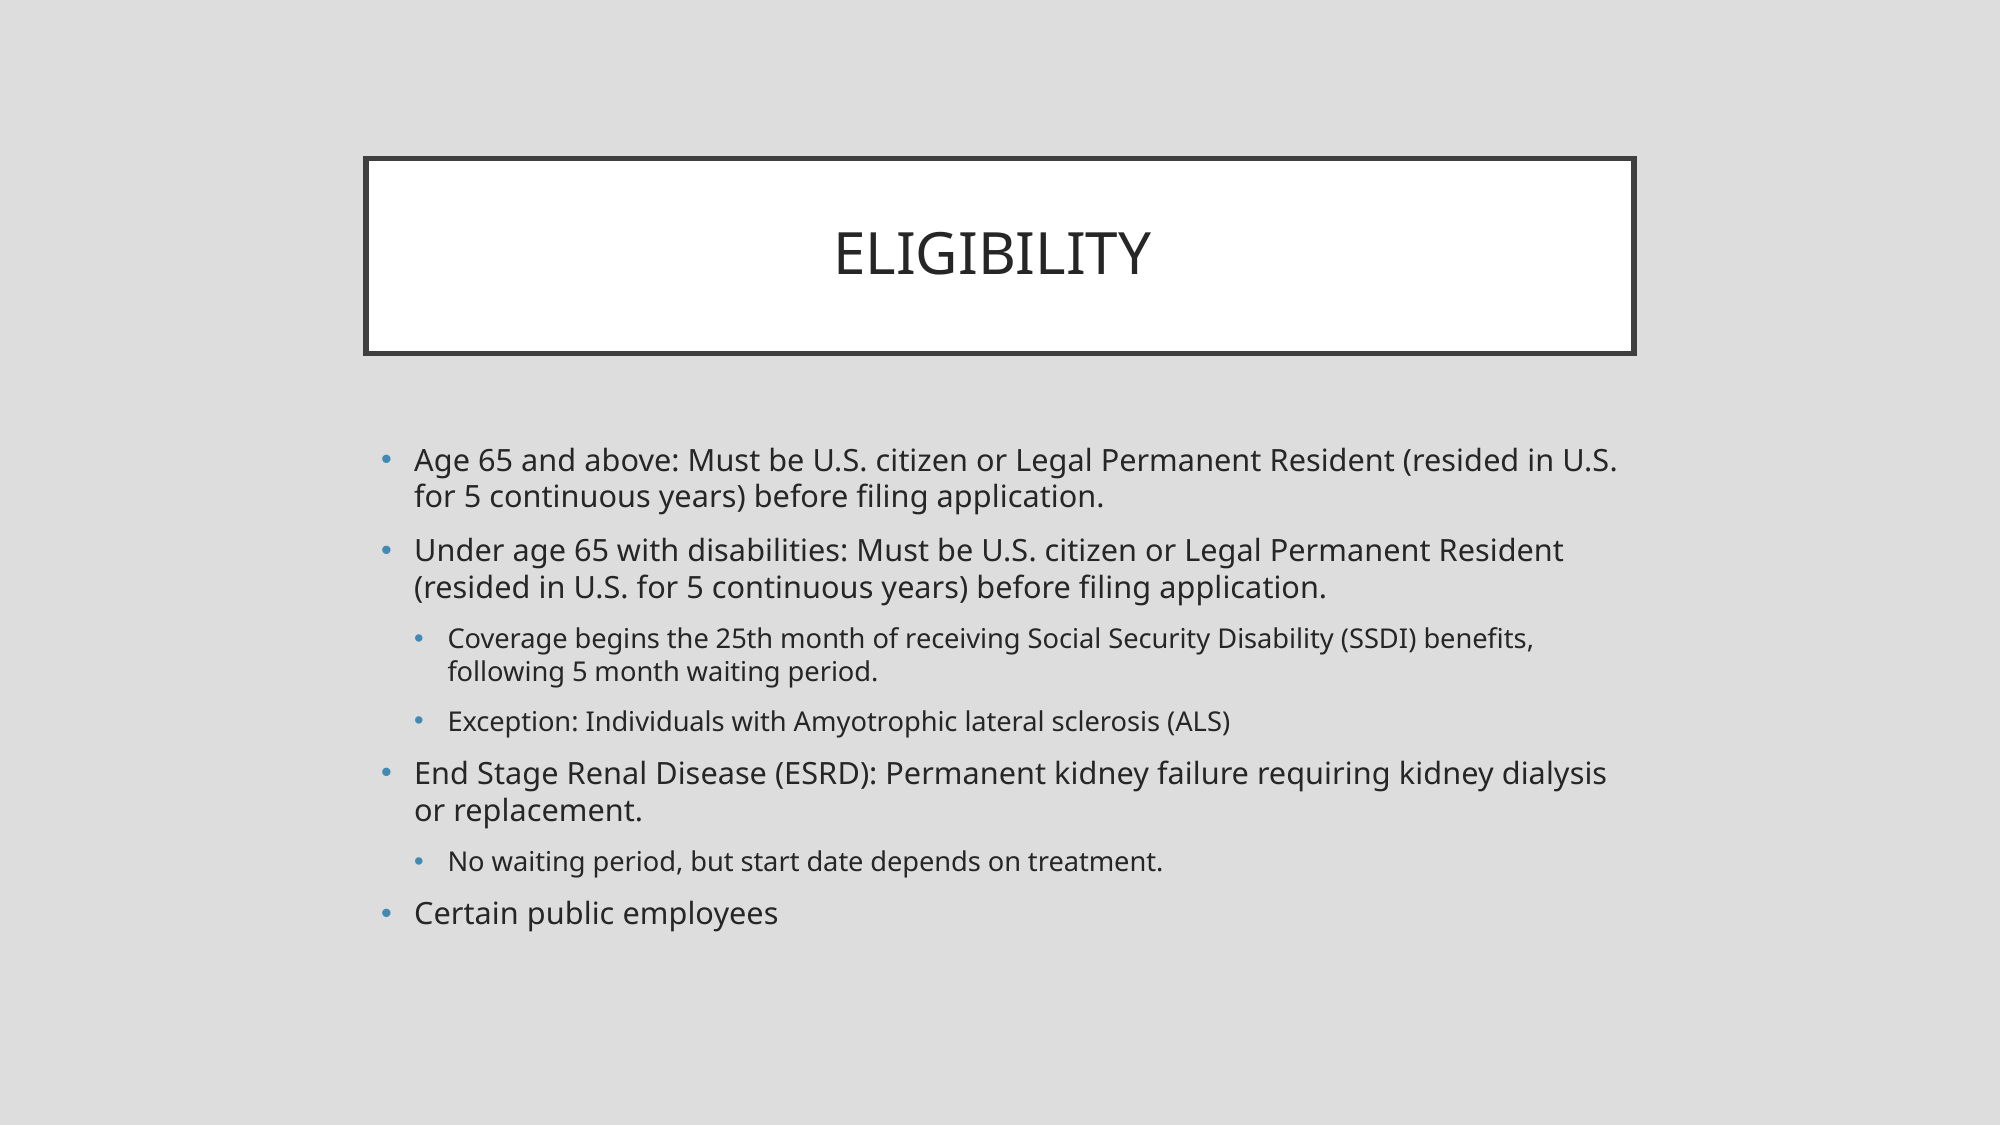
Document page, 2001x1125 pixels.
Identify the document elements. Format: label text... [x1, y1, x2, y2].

list Age 65 and above: Must be U.S. citizen or Legal Permanent Resident (resided in U.S. for 5 continuous years) before filing application. Under age 65 with disabilities: Must be U.S. citizen or Legal Permanent Resident (resided in U.S. for 5 continuous years) before filing application. Coverage begins the 25th month of receiving Social Security Disability (SSDI) benefits, following 5 month waiting period. Exception: Individuals with Amyotrophic lateral sclerosis (ALS) End Stage Renal Disease (ESRD): Permanent kidney failure requiring kidney dialysis or replacement. No waiting period, but start date depends on treatment. Certain public employees [366, 432, 1634, 942]
title ELIGIBILITY [363, 156, 1637, 356]
